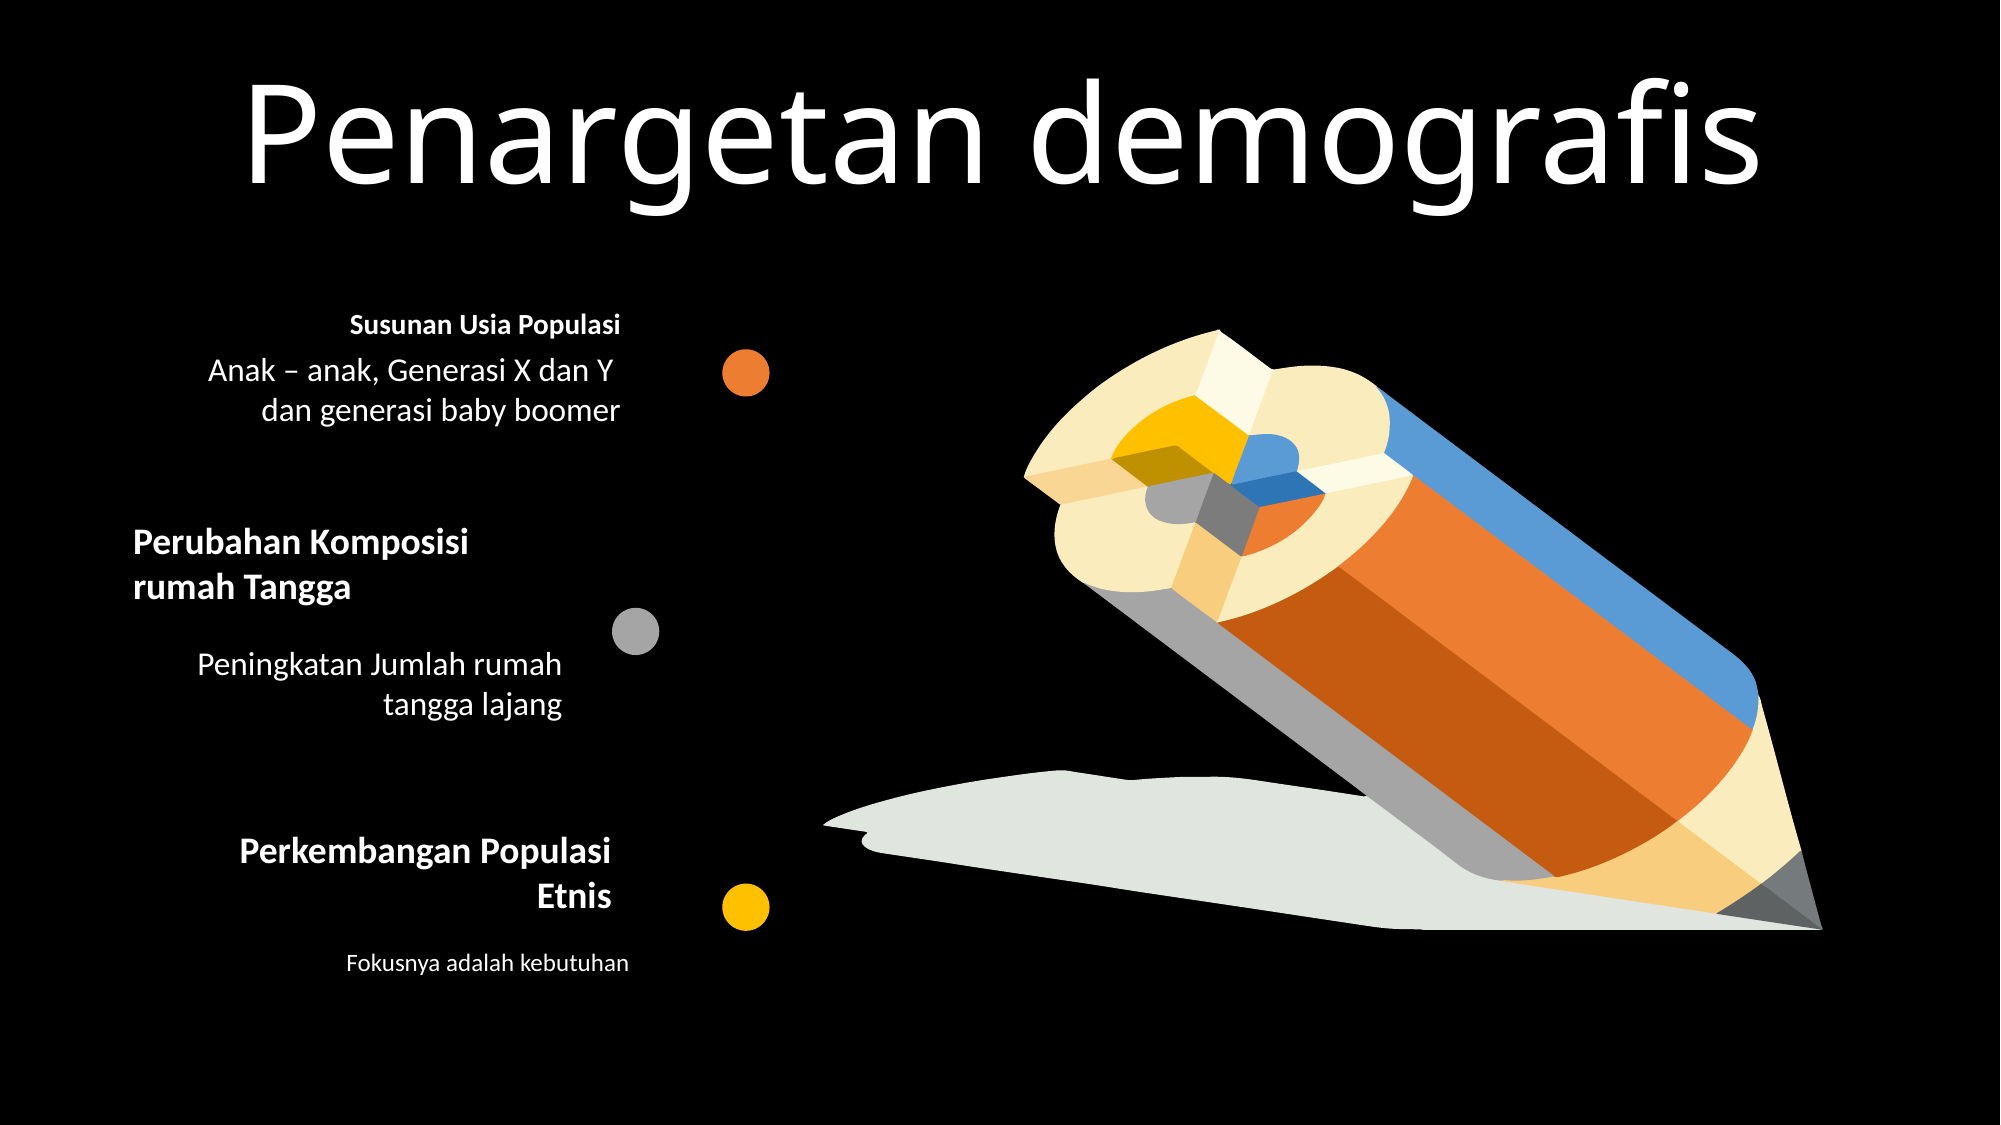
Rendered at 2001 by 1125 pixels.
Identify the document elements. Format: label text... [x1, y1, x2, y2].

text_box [822, 329, 1823, 930]
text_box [111, 509, 585, 731]
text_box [160, 818, 651, 985]
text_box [612, 254, 1389, 1013]
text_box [170, 297, 637, 438]
list Penargetan demografis [53, 76, 1952, 195]
